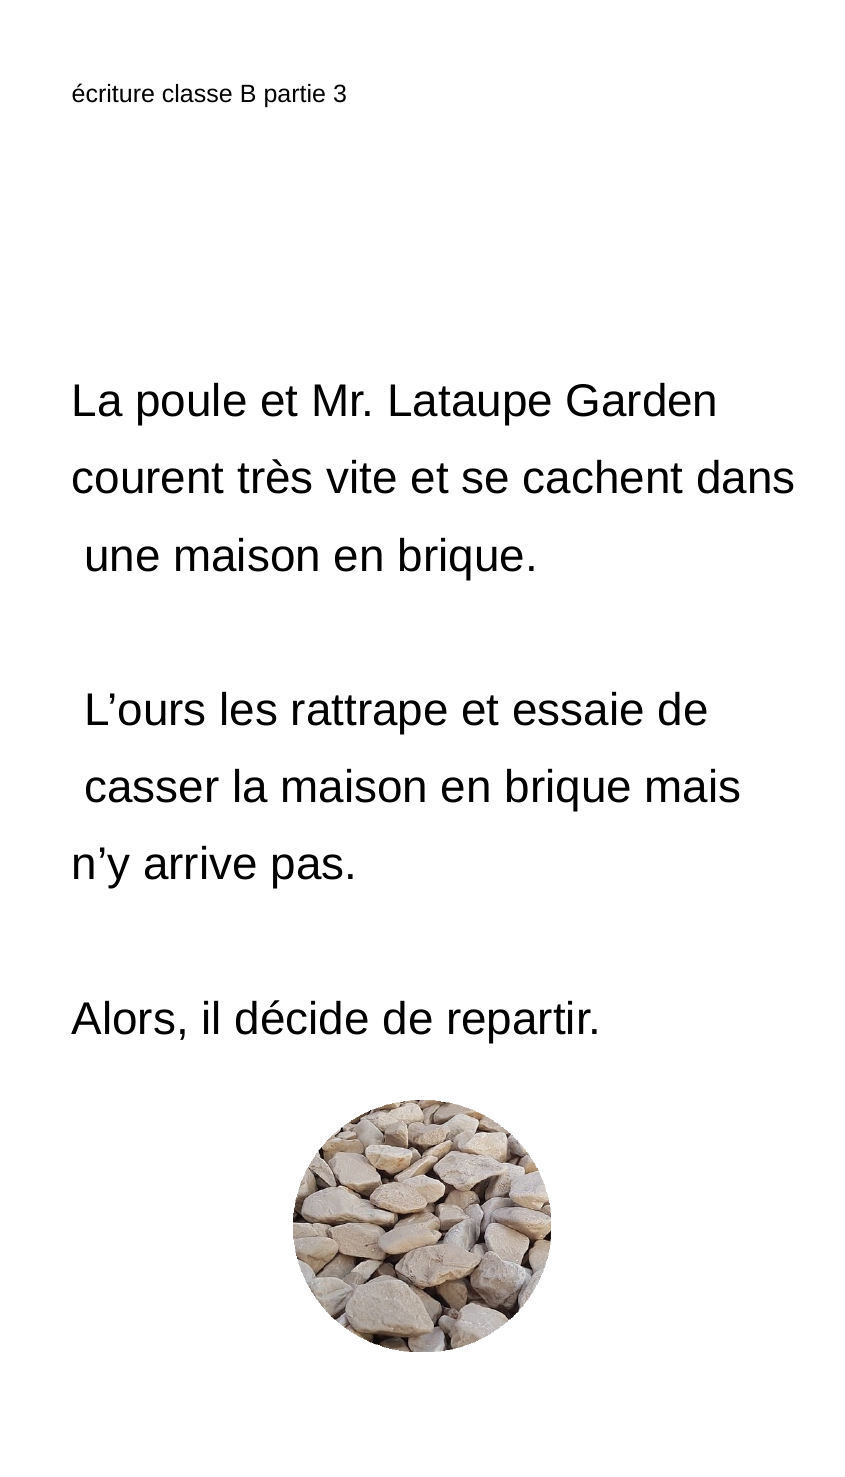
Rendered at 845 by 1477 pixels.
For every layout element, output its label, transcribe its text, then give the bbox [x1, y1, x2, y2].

title écriture classe B partie 3 [56, 62, 630, 137]
list La poule et Mr. Lataupe Garden courent très vite et se cachent dans une maison en brique. L’ours les rattrape et essaie de casser la maison en brique mais n’y arrive pas. Alors, il décide de repartir. [56, 360, 812, 1477]
picture [293, 1100, 551, 1352]
